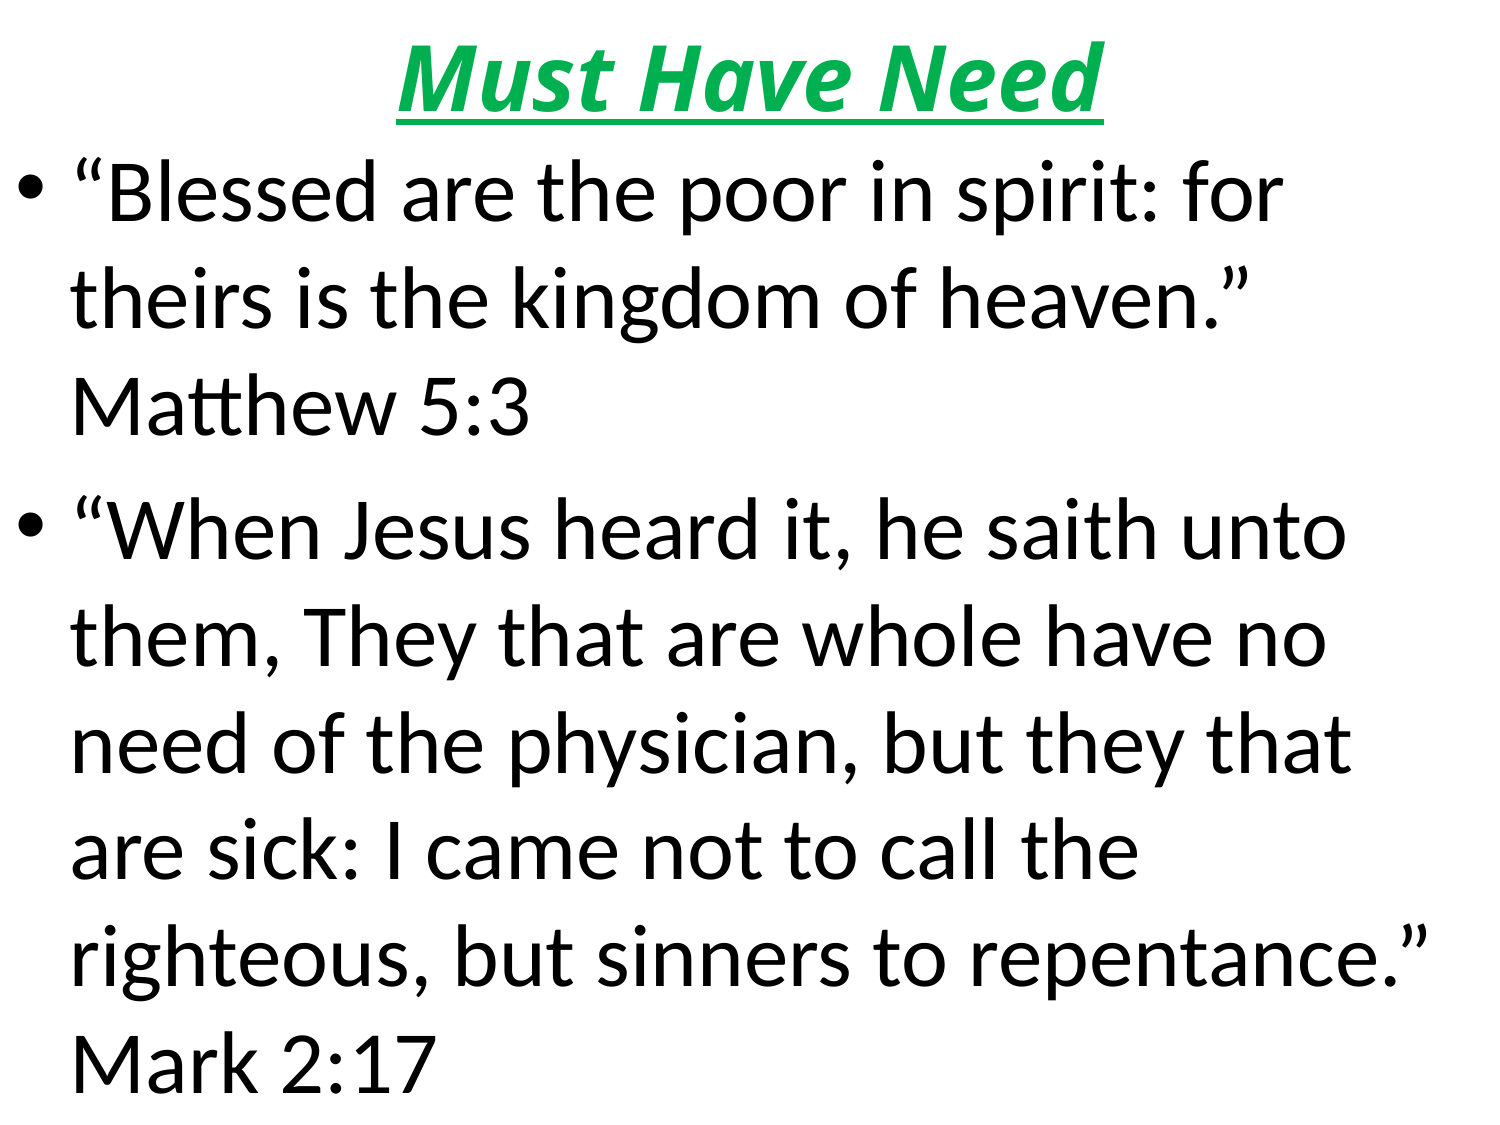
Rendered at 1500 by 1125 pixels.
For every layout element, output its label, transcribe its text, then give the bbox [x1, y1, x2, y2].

list “Blessed are the poor in spirit: for theirs is the kingdom of heaven.” Matthew 5:3 “When Jesus heard it, he saith unto them, They that are whole have no need of the physician, but they that are sick: I came not to call the righteous, but sinners to repentance.” Mark 2:17 [0, 125, 1500, 1125]
title Must Have Need [75, 0, 1425, 125]
